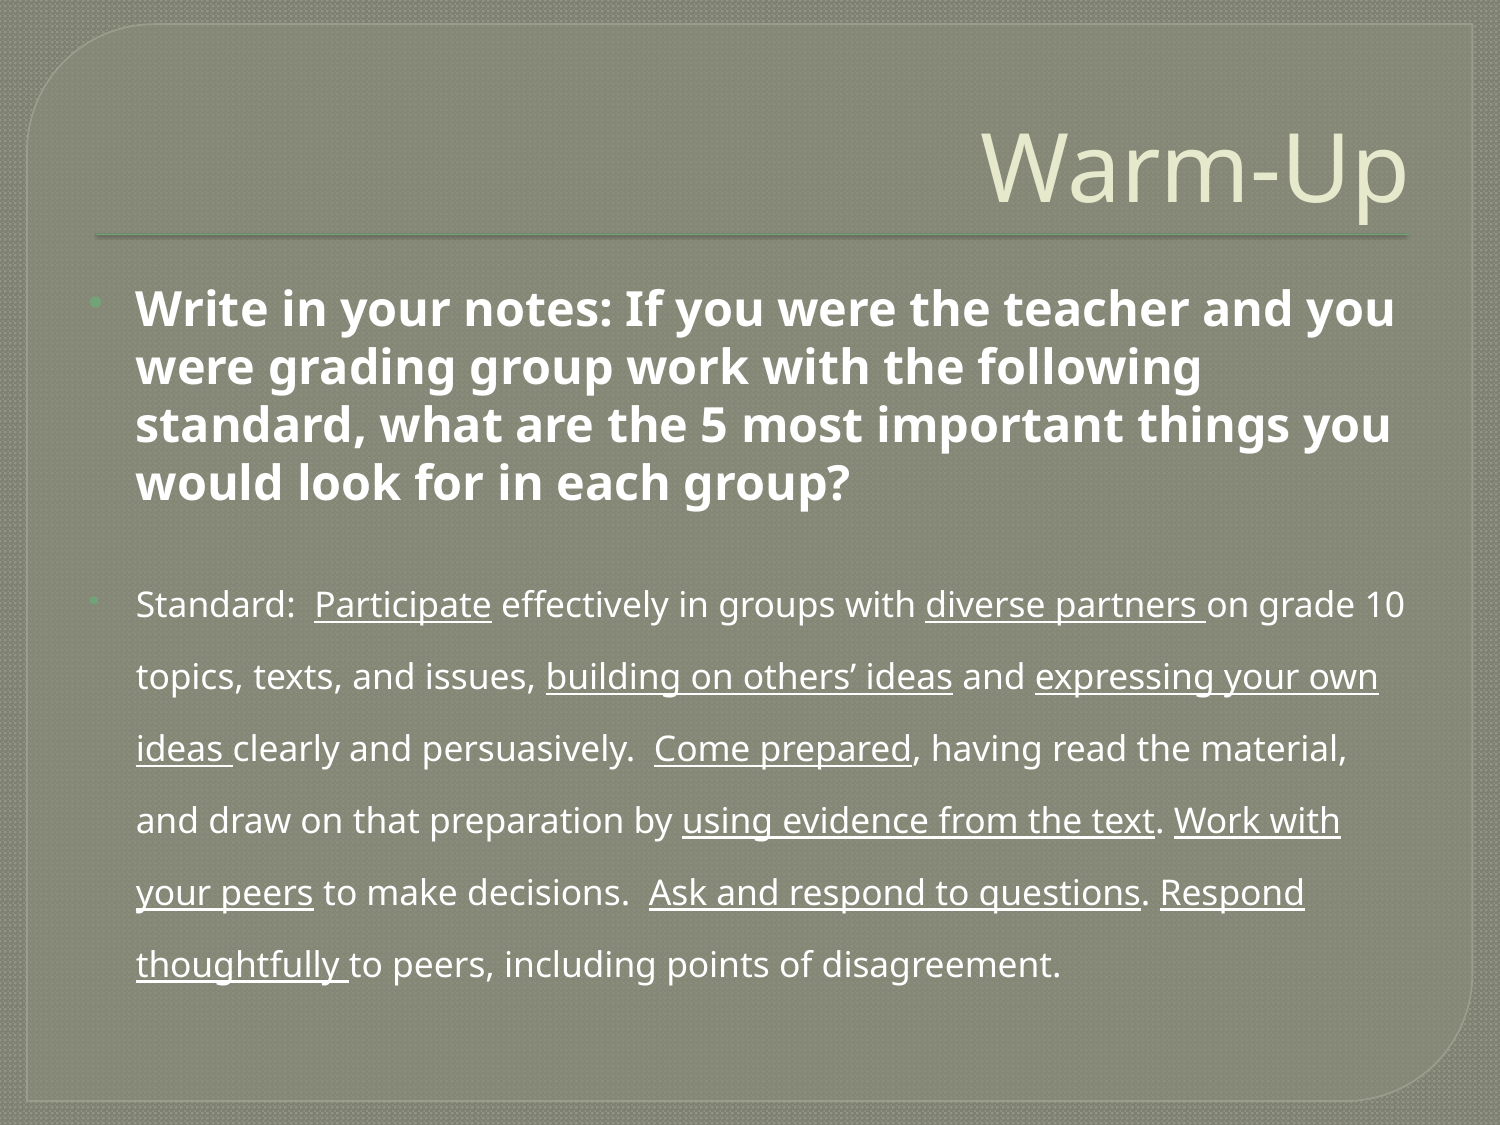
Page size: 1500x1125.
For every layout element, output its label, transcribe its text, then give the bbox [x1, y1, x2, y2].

title Warm-Up [75, 41, 1425, 230]
list Write in your notes: If you were the teacher and you were grading group work with the following standard, what are the 5 most important things you would look for in each group? Standard: Participate effectively in groups with diverse partners on grade 10 topics, texts, and issues, building on others’ ideas and expressing your own ideas clearly and persuasively. Come prepared, having read the material, and draw on that preparation by using evidence from the text. Work with your peers to make decisions. Ask and respond to questions. Respond thoughtfully to peers, including points of disagreement. [75, 270, 1425, 1013]
